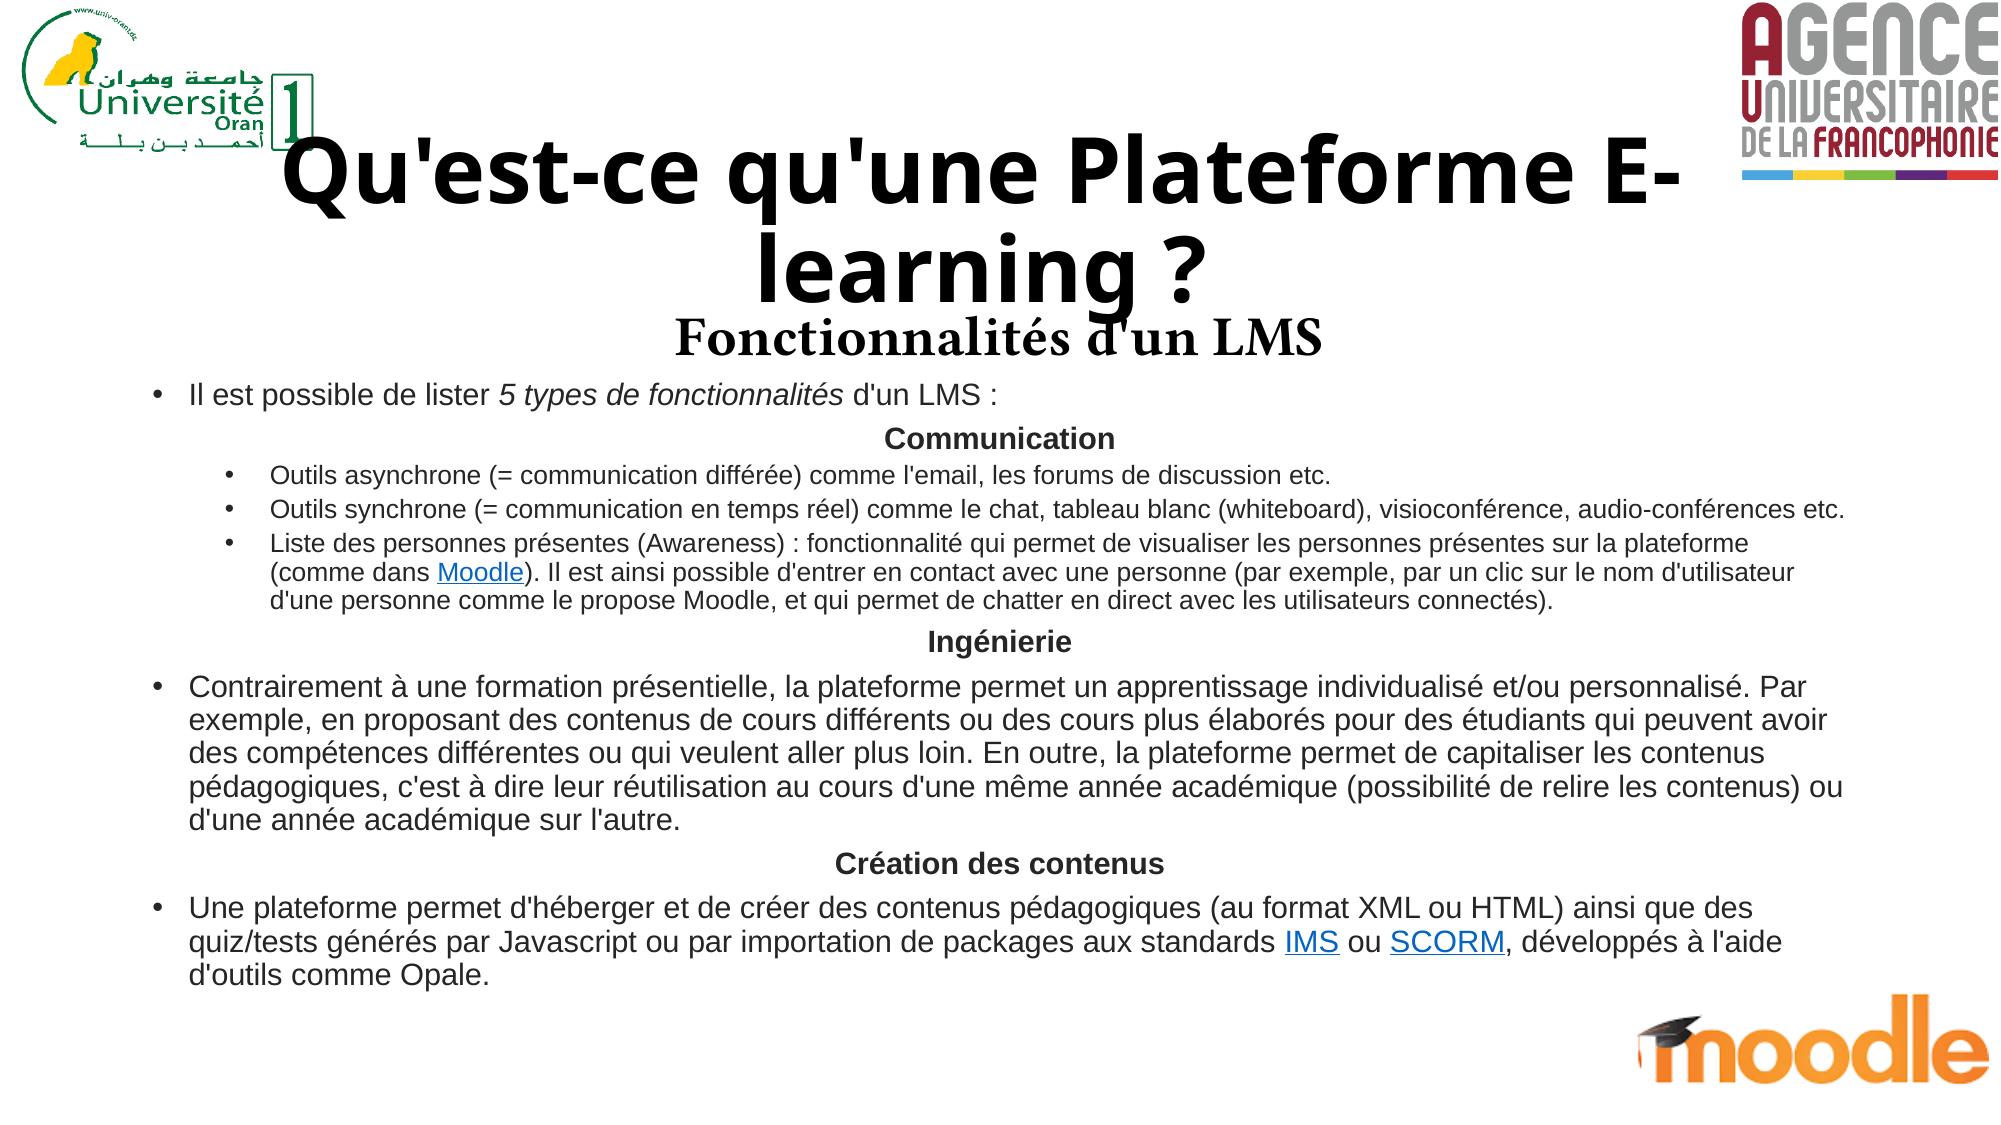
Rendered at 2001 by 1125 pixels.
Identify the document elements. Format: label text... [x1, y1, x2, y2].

list Fonctionnalités d'un LMS Il est possible de lister 5 types de fonctionnalités d'un LMS : Communication Outils asynchrone (= communication différée) comme l'email, les forums de discussion etc. Outils synchrone (= communication en temps réel) comme le chat, tableau blanc (whiteboard), visioconférence, audio-conférences etc. Liste des personnes présentes (Awareness) : fonctionnalité qui permet de visualiser les personnes présentes sur la plateforme (comme dans Moodle). Il est ainsi possible d'entrer en contact avec une personne (par exemple, par un clic sur le nom d'utilisateur d'une personne comme le propose Moodle, et qui permet de chatter en direct avec les utilisateurs connectés). Ingénierie Contrairement à une formation présentielle, la plateforme permet un apprentissage individualisé et/ou personnalisé. Par exemple, en proposant des contenus de cours différents ou des cours plus élaborés pour des étudiants qui peuvent avoir des compétences différentes ou qui veulent aller plus loin. En outre, la plateforme permet de capitaliser les contenus pédagogiques, c'est à dire leur réutilisation au cours d'une même année académique (possibilité de relire les contenus) ou d'une année académique sur l'autre. Création des contenus Une plateforme permet d'héberger et de créer des contenus pédagogiques (au format XML ou HTML) ainsi que des quiz/tests générés par Javascript ou par importation de packages aux standards IMS ou SCORM, développés à l'aide d'outils comme Opale. [137, 299, 1863, 1014]
picture [1740, 0, 2000, 181]
picture [1637, 965, 1989, 1120]
picture [9, 0, 329, 169]
text_box Qu'est-ce qu'une Plateforme E-learning ? [118, 114, 1844, 332]
